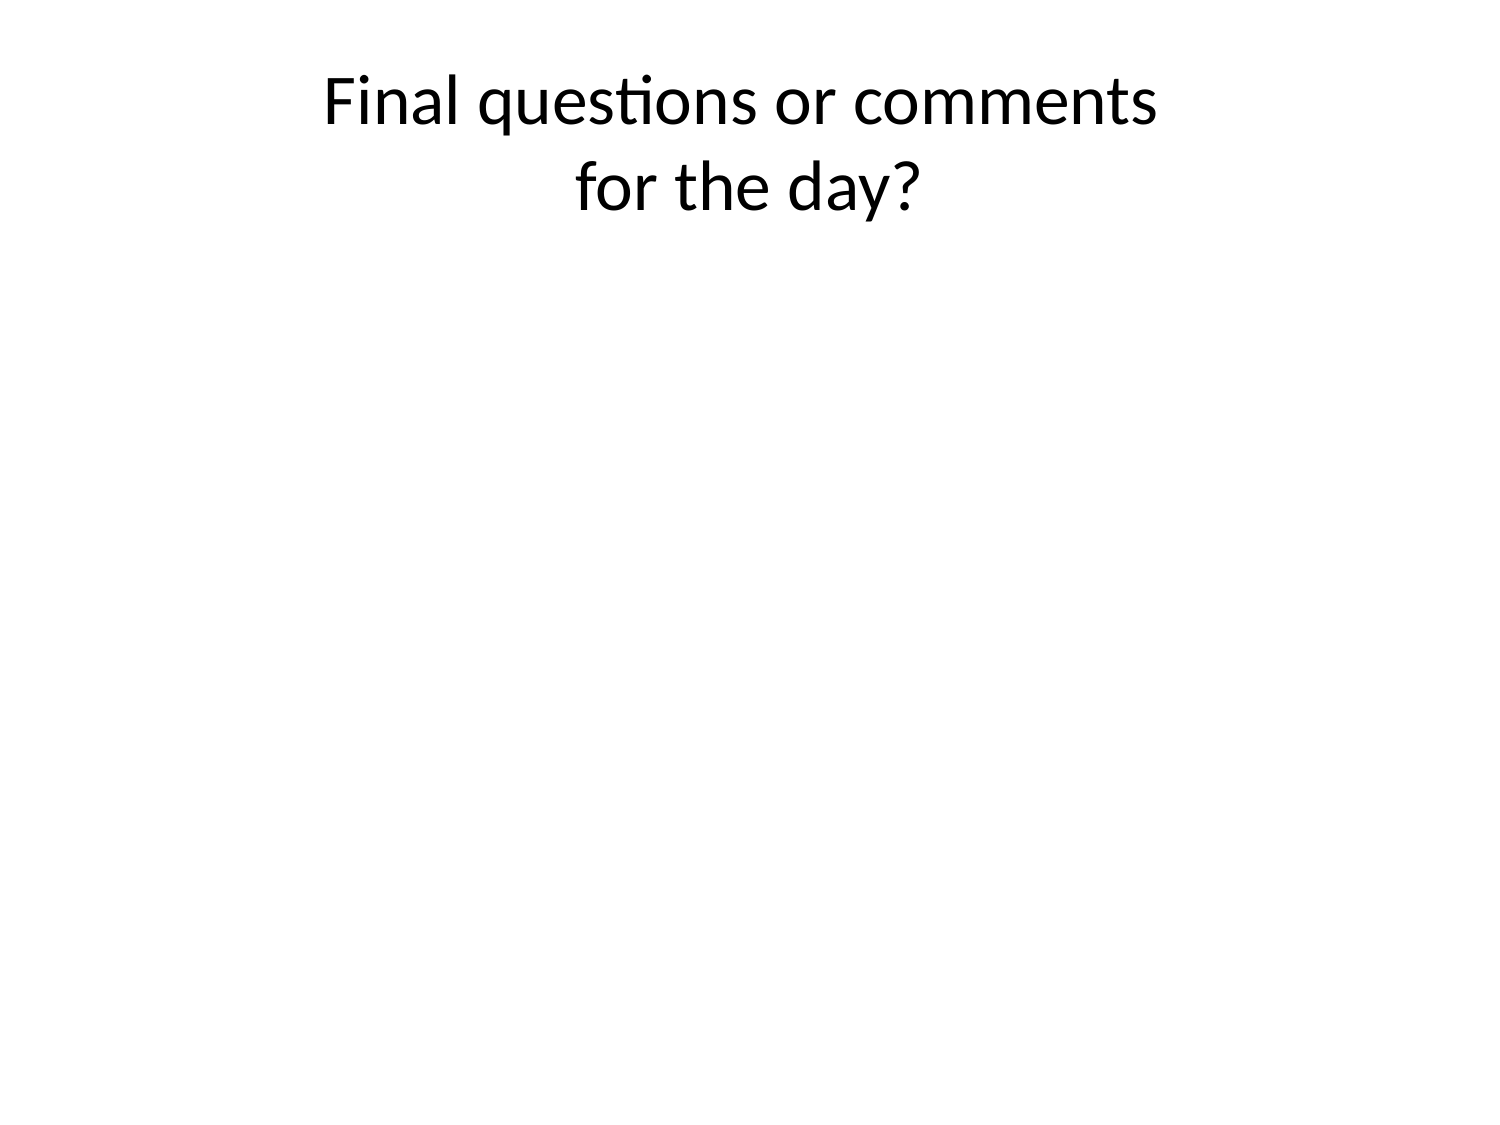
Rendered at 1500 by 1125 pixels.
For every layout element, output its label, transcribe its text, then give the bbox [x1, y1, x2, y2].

title Final questions or comments for the day? [75, 45, 1425, 233]
